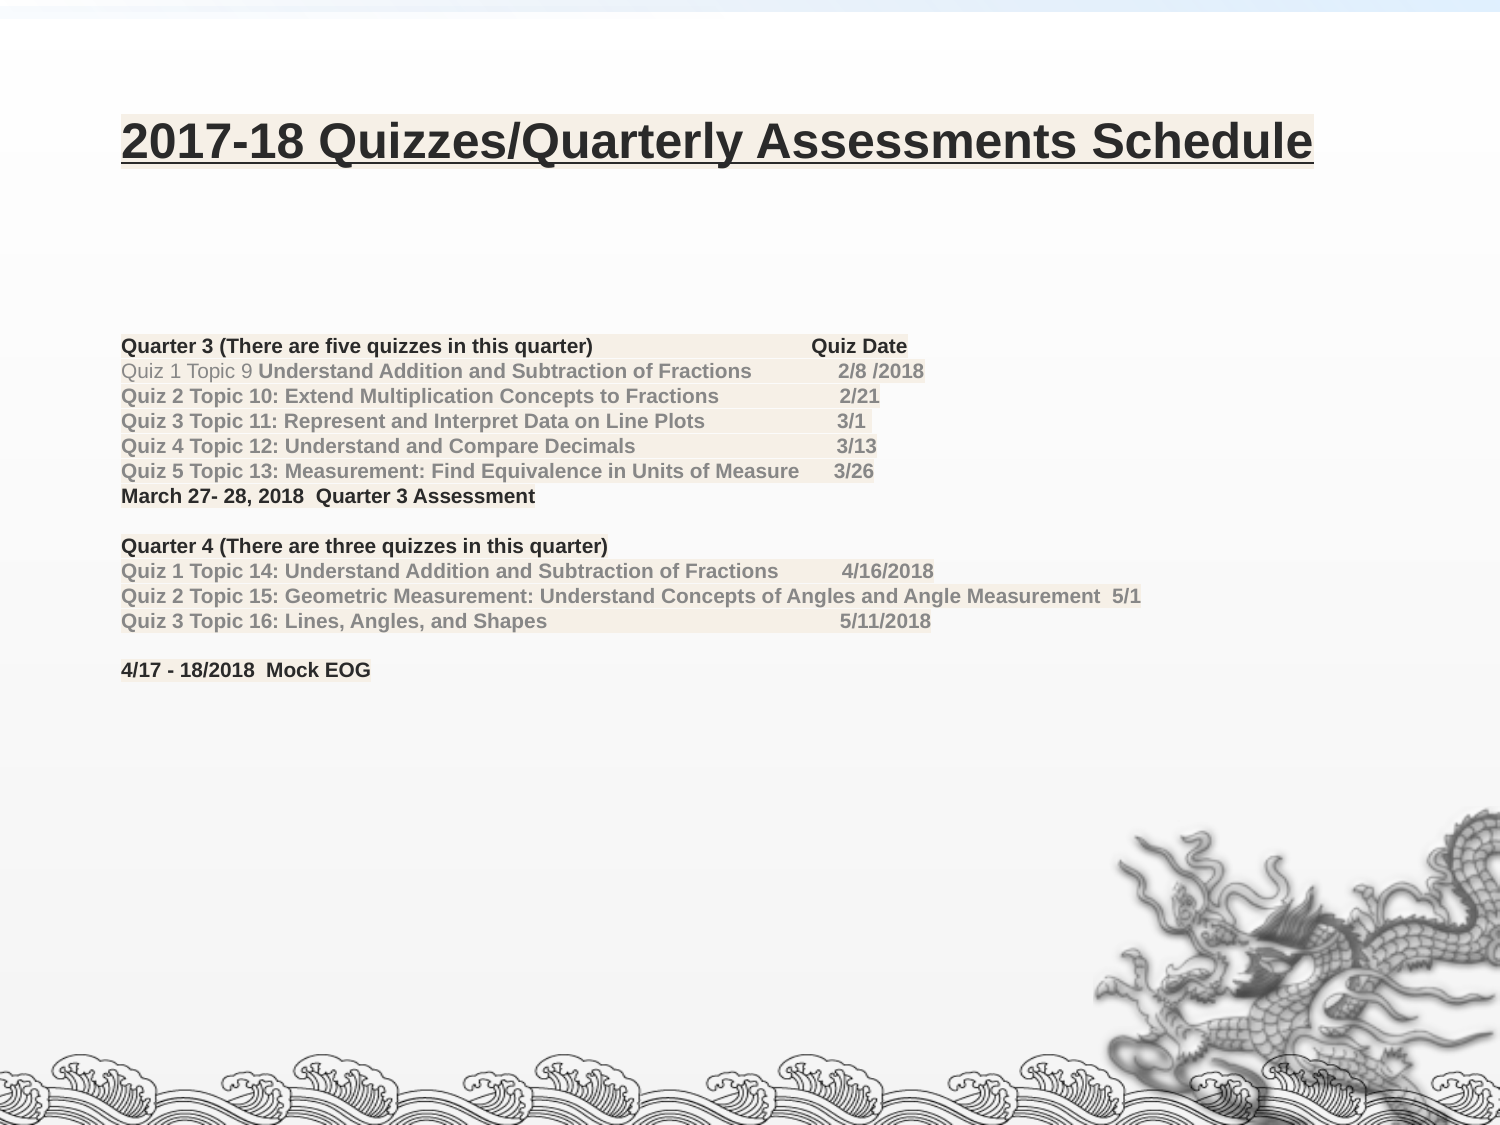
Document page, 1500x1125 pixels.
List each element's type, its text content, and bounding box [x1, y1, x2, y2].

list Quarter 3 (There are five quizzes in this quarter) Quiz Date Quiz 1 Topic 9 Understand Addition and Subtraction of Fractions 2/8 /2018 Quiz 2 Topic 10: Extend Multiplication Concepts to Fractions 2/21 Quiz 3 Topic 11: Represent and Interpret Data on Line Plots 3/1 Quiz 4 Topic 12: Understand and Compare Decimals 3/13 Quiz 5 Topic 13: Measurement: Find Equivalence in Units of Measure 3/26 March 27- 28, 2018 Quarter 3 Assessment Quarter 4 (There are three quizzes in this quarter) Quiz 1 Topic 14: Understand Addition and Subtraction of Fractions 4/16/2018 Quiz 2 Topic 15: Geometric Measurement: Understand Concepts of Angles and Angle Measurement 5/1 Quiz 3 Topic 16: Lines, Angles, and Shapes 5/11/2018 4/17 - 18/2018 Mock EOG [75, 262, 1425, 1005]
picture [0, 806, 1500, 1125]
title 2017-18 Quizzes/Quarterly Assessments Schedule [75, 45, 1425, 233]
